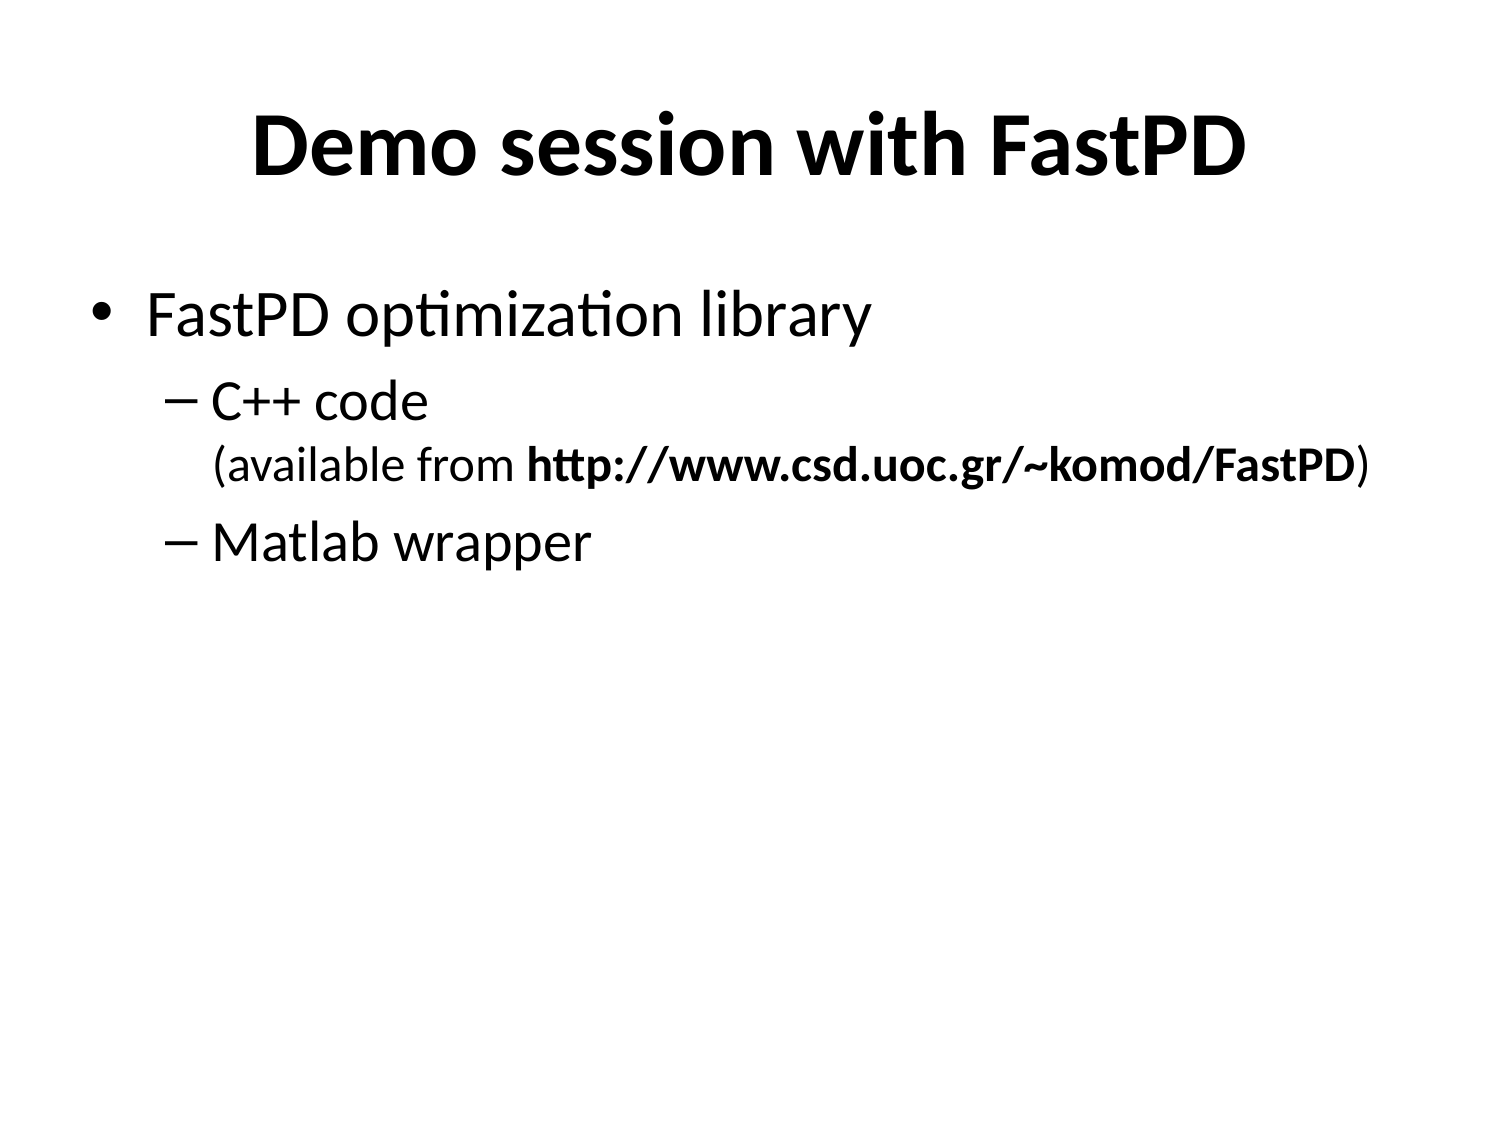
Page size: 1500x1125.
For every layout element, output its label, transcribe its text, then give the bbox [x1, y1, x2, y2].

list FastPD optimization library C++ code (available from http://www.csd.uoc.gr/~komod/FastPD) Matlab wrapper [75, 262, 1425, 1005]
title Demo session with FastPD [75, 45, 1425, 233]
